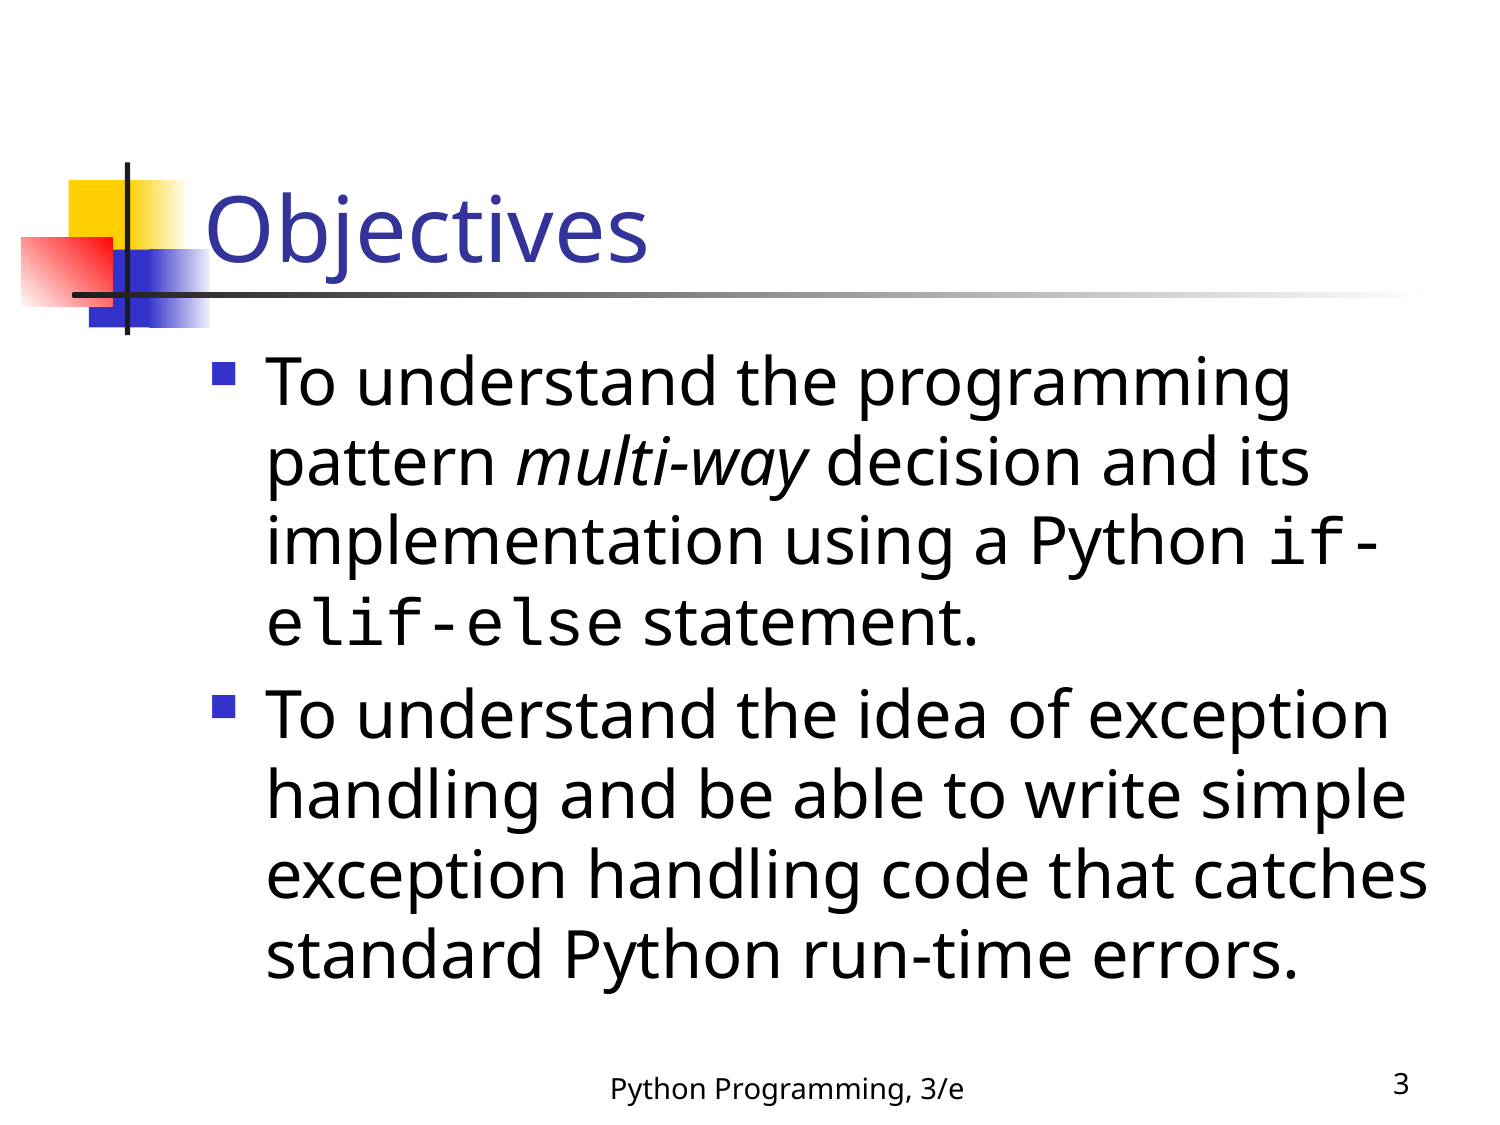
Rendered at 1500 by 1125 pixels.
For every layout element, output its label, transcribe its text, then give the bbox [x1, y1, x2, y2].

footer Python Programming, 3/e [549, 1037, 1026, 1113]
list To understand the programming pattern multi-way decision and its implementation using a Python if-elif-else statement. To understand the idea of exception handling and be able to write simple exception handling code that catches standard Python run-time errors. [193, 331, 1469, 1006]
slide_number 3 [1112, 1037, 1426, 1113]
title Objectives [188, 101, 1468, 289]
